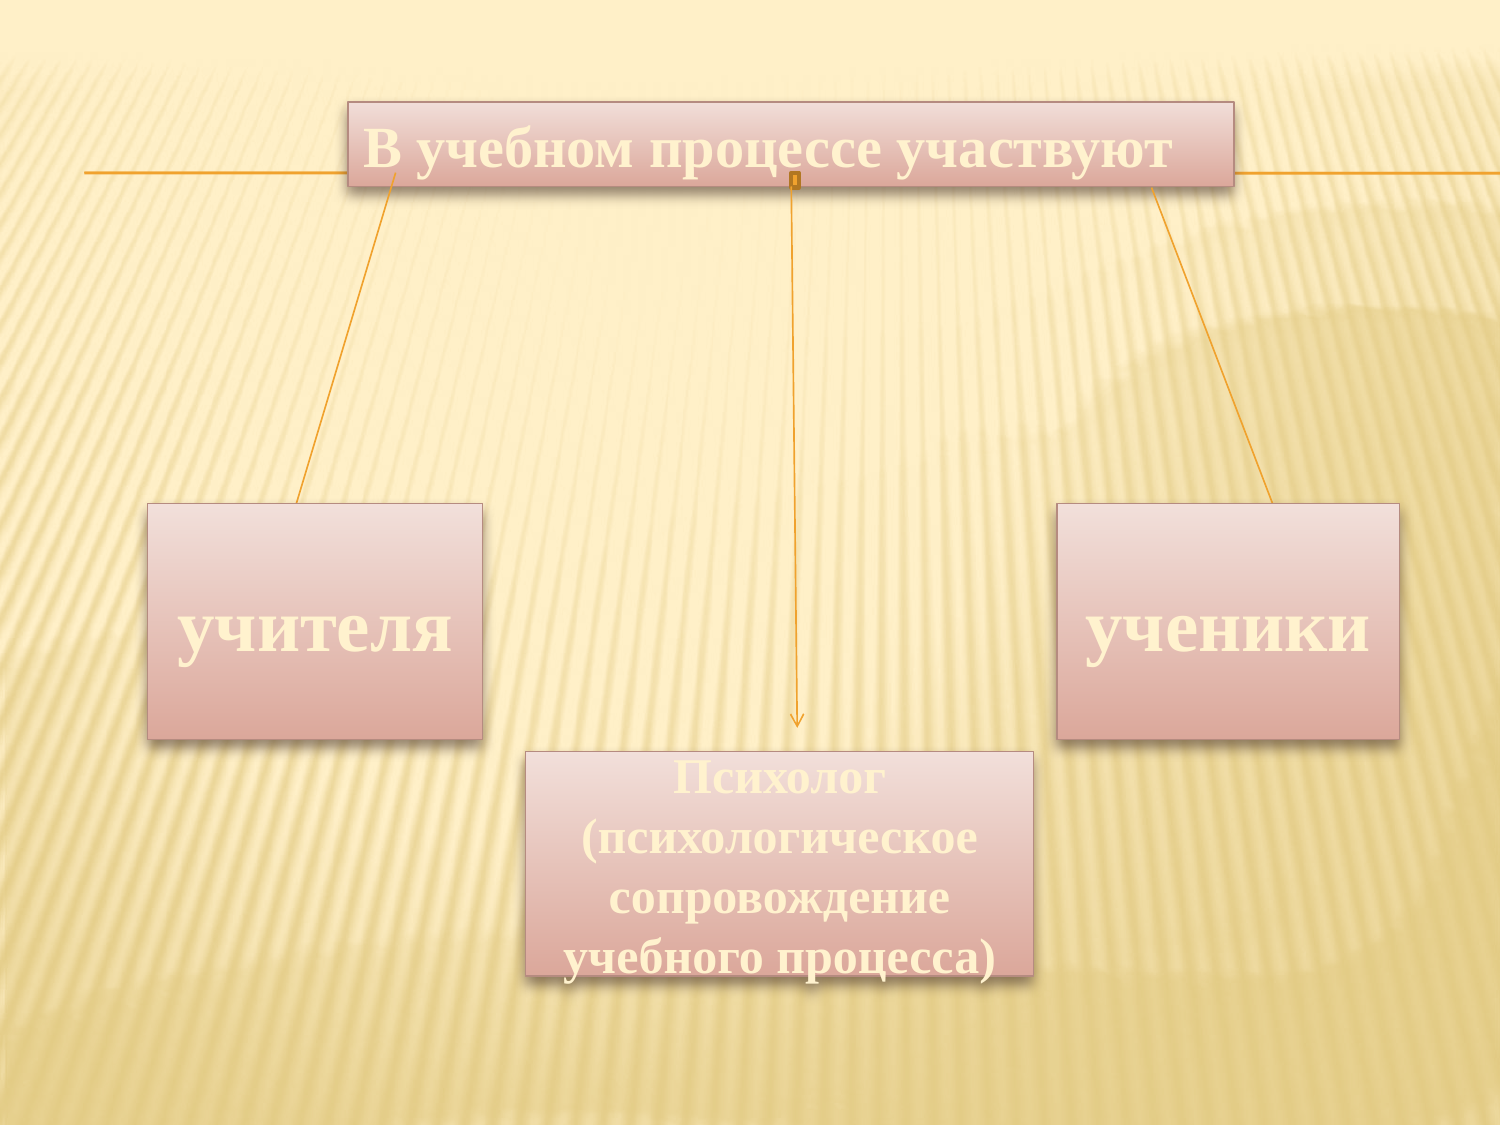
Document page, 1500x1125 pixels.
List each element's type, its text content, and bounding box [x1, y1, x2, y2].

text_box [1151, 187, 1282, 528]
text_box ученики [1056, 503, 1400, 740]
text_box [288, 172, 396, 528]
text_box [790, 187, 798, 729]
text_box учителя [147, 503, 483, 740]
text_box Психолог (психологическое сопровождение учебного процесса) [525, 751, 1034, 977]
text_box [789, 171, 801, 190]
text_box В учебном процессе участвуют [347, 101, 1235, 187]
